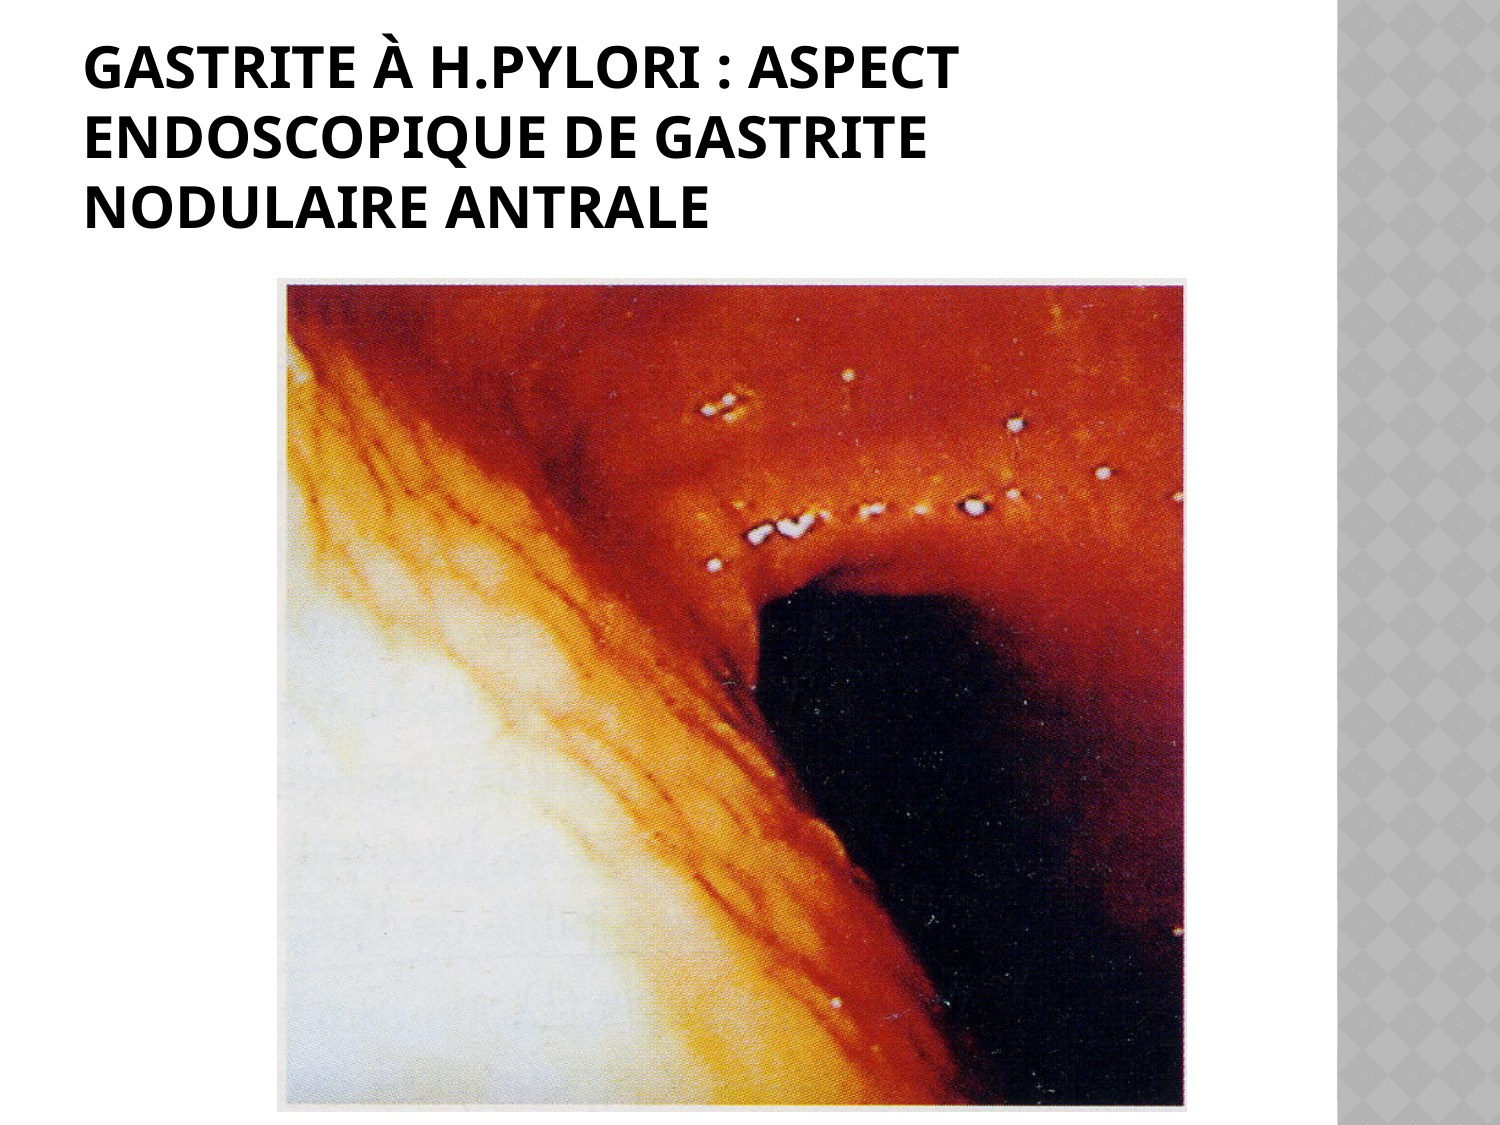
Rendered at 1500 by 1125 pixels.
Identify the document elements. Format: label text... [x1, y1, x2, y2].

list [277, 278, 1188, 1113]
title Gastrite à H.pylori : Aspect endoscopique de gastrite nodulaire antrale [75, 52, 1263, 240]
